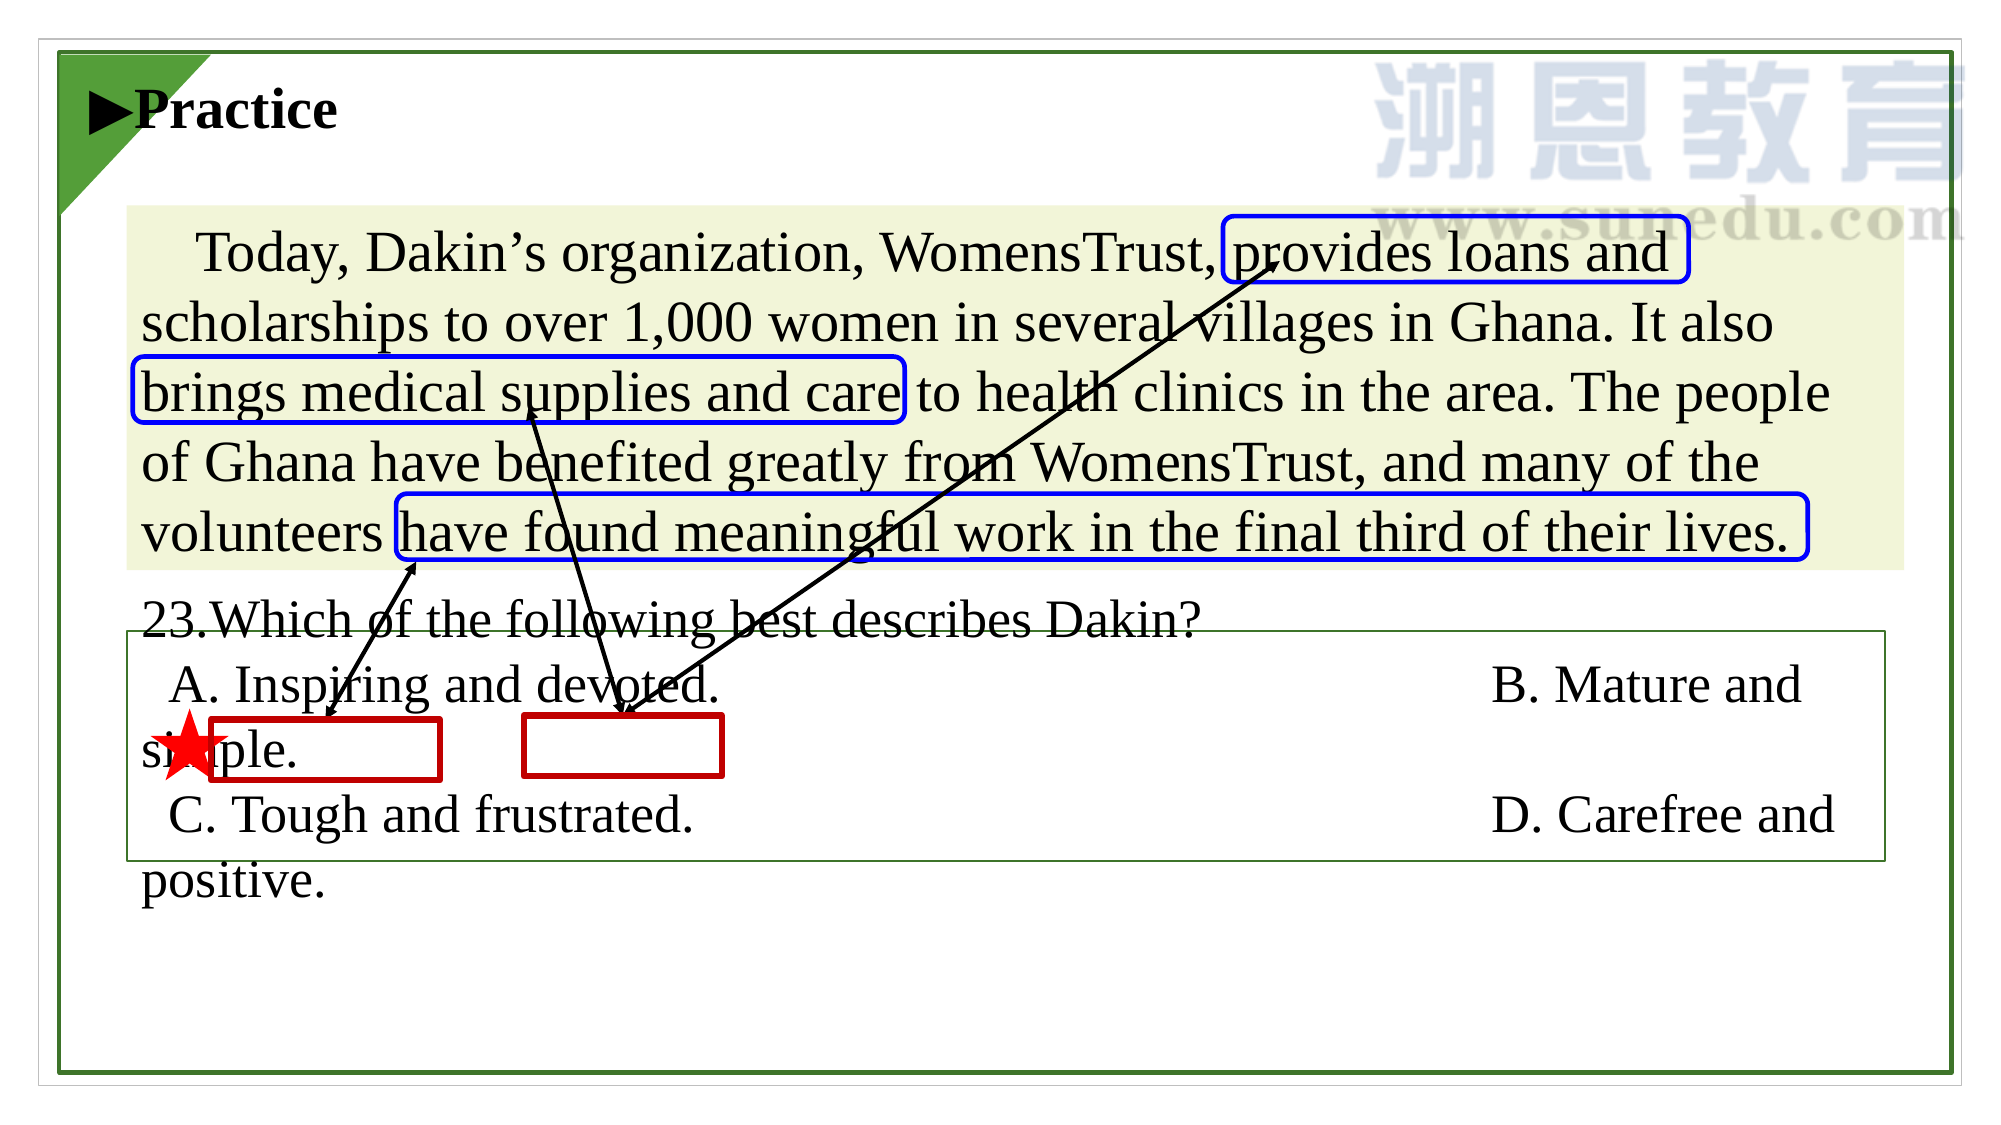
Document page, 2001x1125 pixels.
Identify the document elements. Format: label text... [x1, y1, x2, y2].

text_box [131, 355, 617, 424]
text_box [1285, 492, 1809, 561]
text_box [58, 51, 1953, 1074]
text_box [395, 492, 522, 561]
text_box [325, 561, 417, 720]
text_box Today, Dakin’s organization, WomensTrust, provides loans and scholarships to over 1,000 women in several villages in Ghana. It also brings medical supplies and care to health clinics in the area. The people of Ghana have benefited greatly from WomensTrust, and many of the volunteers have found meaningful work in the final third of their lives. [1285, 258, 1905, 571]
text_box [523, 719, 723, 777]
text_box ▶Practice [74, 62, 353, 148]
text_box [210, 718, 441, 781]
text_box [622, 260, 1280, 716]
text_box [1221, 215, 1690, 284]
text_box [58, 53, 212, 218]
text_box Today, Dakin’s organization, WomensTrust, provides loans and scholarships to over 1,000 women in several villages in Ghana. It also brings medical supplies and care to health clinics in the area. The people of Ghana have benefited greatly from WomensTrust, and many of the volunteers have found meaningful work in the final third of their lives. [126, 205, 1357, 571]
text_box 23.Which of the following best describes Dakin? A. Inspiring and devoted. B. Mature and simple. C. Tough and frustrated. D. Carefree and positive. [126, 630, 1886, 862]
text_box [528, 407, 617, 716]
text_box [149, 707, 210, 782]
picture [1363, 51, 1975, 250]
